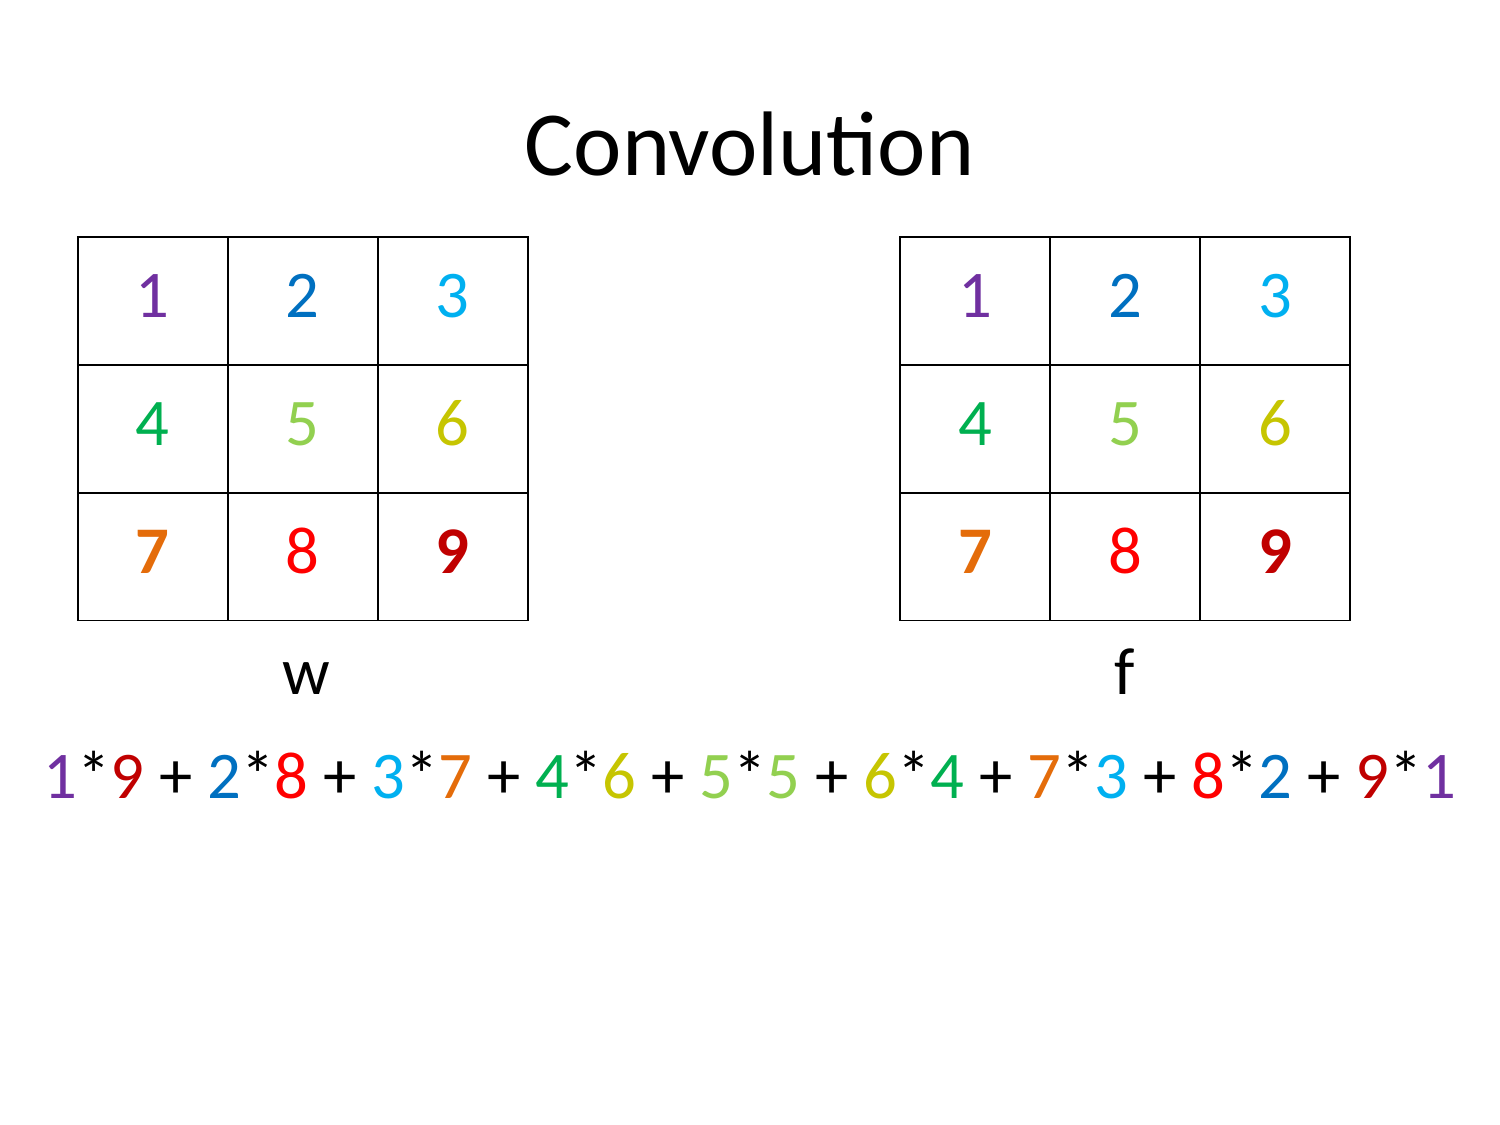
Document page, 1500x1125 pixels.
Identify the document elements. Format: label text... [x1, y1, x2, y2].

table_cell 7 [901, 494, 1049, 620]
table_header 1 [79, 238, 227, 364]
table_cell 9 [379, 494, 527, 620]
table_cell 5 [229, 366, 377, 492]
table_cell 4 [901, 366, 1049, 492]
table_header 3 [1201, 238, 1349, 364]
table_cell 9 [1201, 494, 1349, 620]
table_cell 7 [79, 494, 227, 620]
text_box w [199, 620, 413, 716]
table_cell 5 [1051, 366, 1199, 492]
table_header 3 [379, 238, 527, 364]
text_box 1*9 + 2*8 + 3*7 + 4*6 + 5*5 + 6*4 + 7*3 + 8*2 + 9*1 [24, 724, 1475, 820]
text_box f [1018, 620, 1232, 716]
table_header 2 [1051, 238, 1199, 364]
table_cell 6 [1201, 366, 1349, 492]
table_cell 8 [229, 494, 377, 620]
table_cell 4 [79, 366, 227, 492]
table_header 1 [901, 238, 1049, 364]
table_header 2 [229, 238, 377, 364]
title Convolution [75, 45, 1425, 233]
table_cell 8 [1051, 494, 1199, 620]
table_cell 6 [379, 366, 527, 492]
